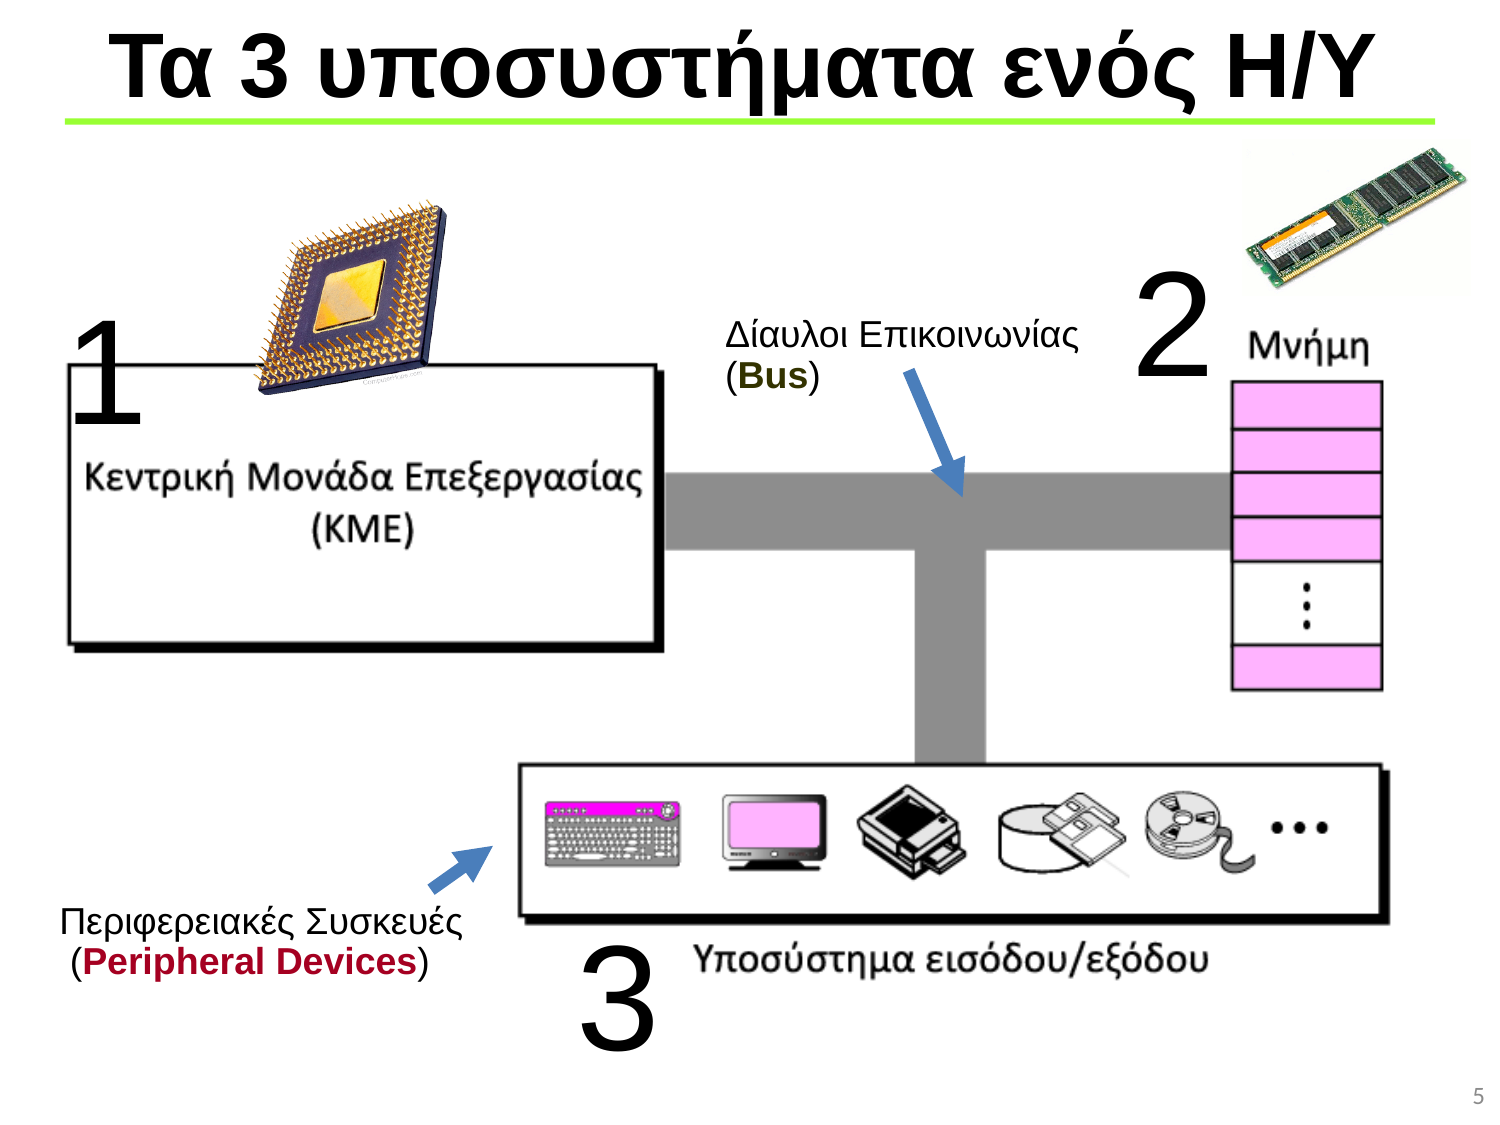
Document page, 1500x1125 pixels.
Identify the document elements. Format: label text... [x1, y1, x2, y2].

title Τα 3 υποσυστήματα ενός Η/Υ [62, 0, 1426, 122]
picture [1242, 139, 1471, 296]
text_box 1 [49, 267, 163, 462]
text_box 3 [561, 993, 675, 1089]
picture [62, 197, 1394, 985]
slide_number 5 [1149, 1065, 1500, 1125]
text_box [710, 307, 1176, 498]
text_box 2 [1116, 219, 1230, 324]
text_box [44, 845, 511, 993]
